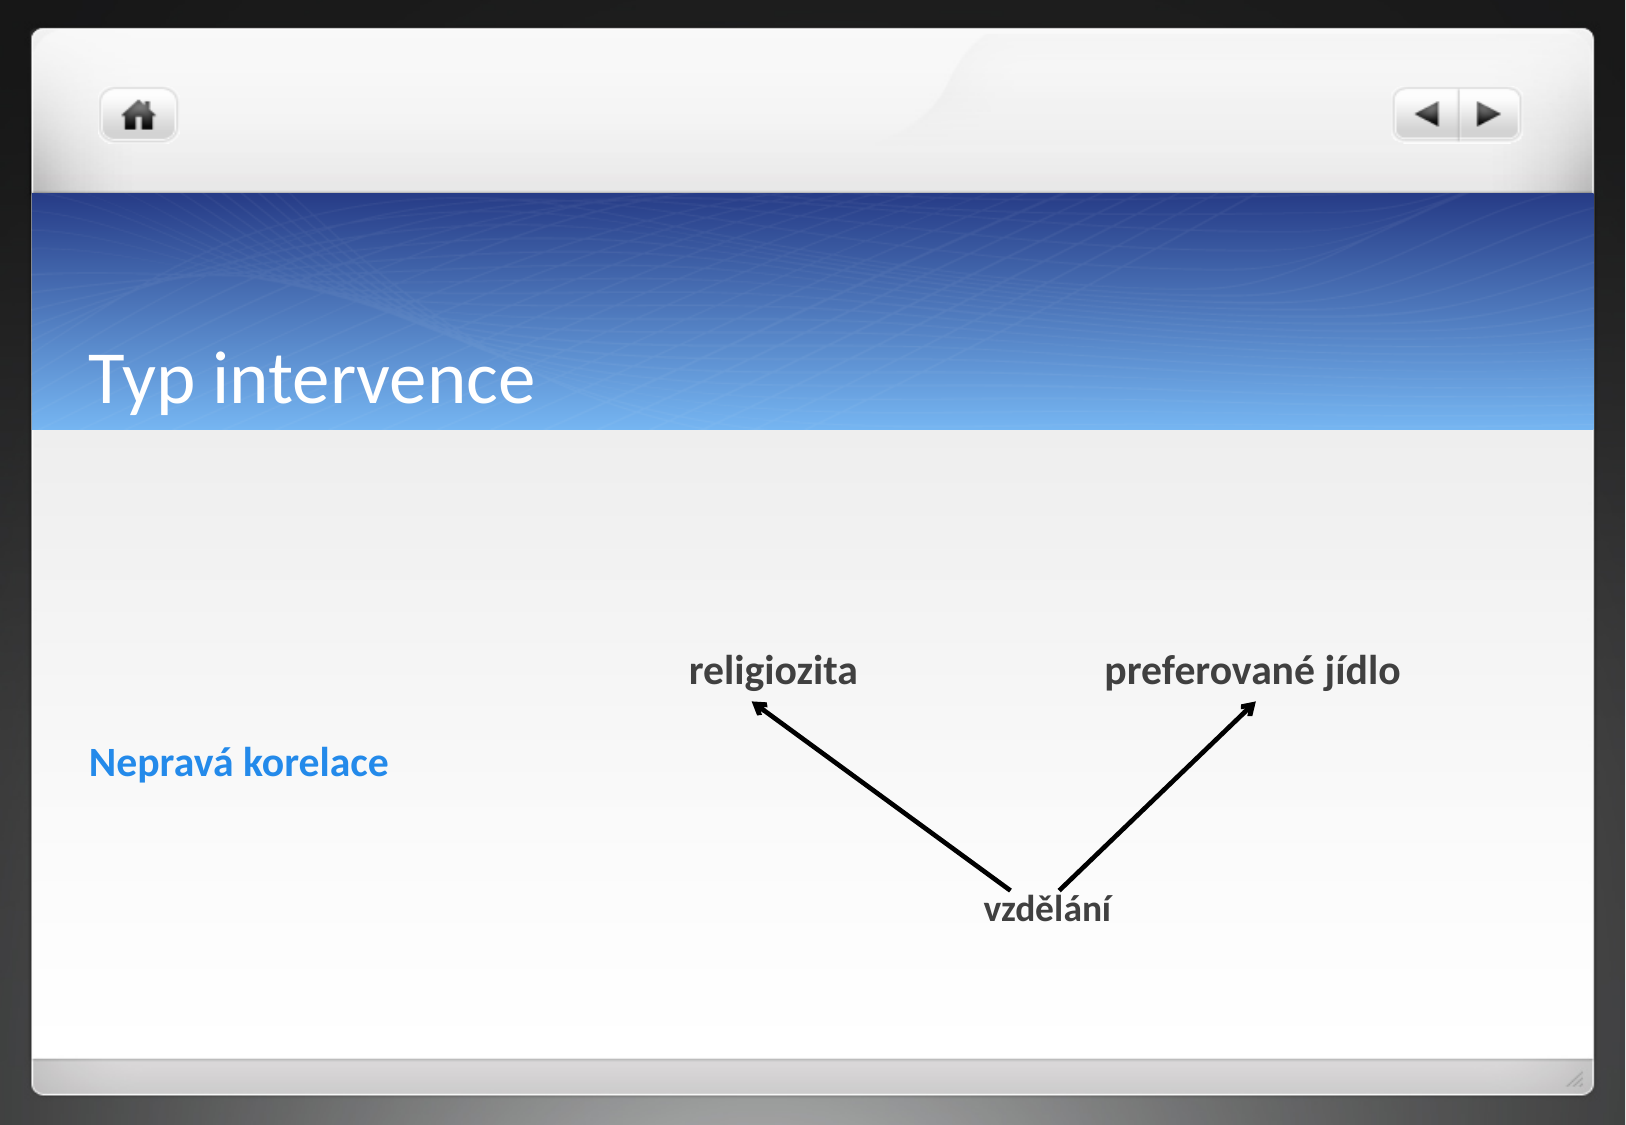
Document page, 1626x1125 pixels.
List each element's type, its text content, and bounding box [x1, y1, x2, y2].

title Typ intervence [73, 238, 1551, 427]
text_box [751, 700, 1012, 892]
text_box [1058, 700, 1257, 892]
picture [0, 0, 1626, 1125]
list religiozita preferované jídlo Nepravá korelace vzdělání [73, 452, 1551, 1025]
